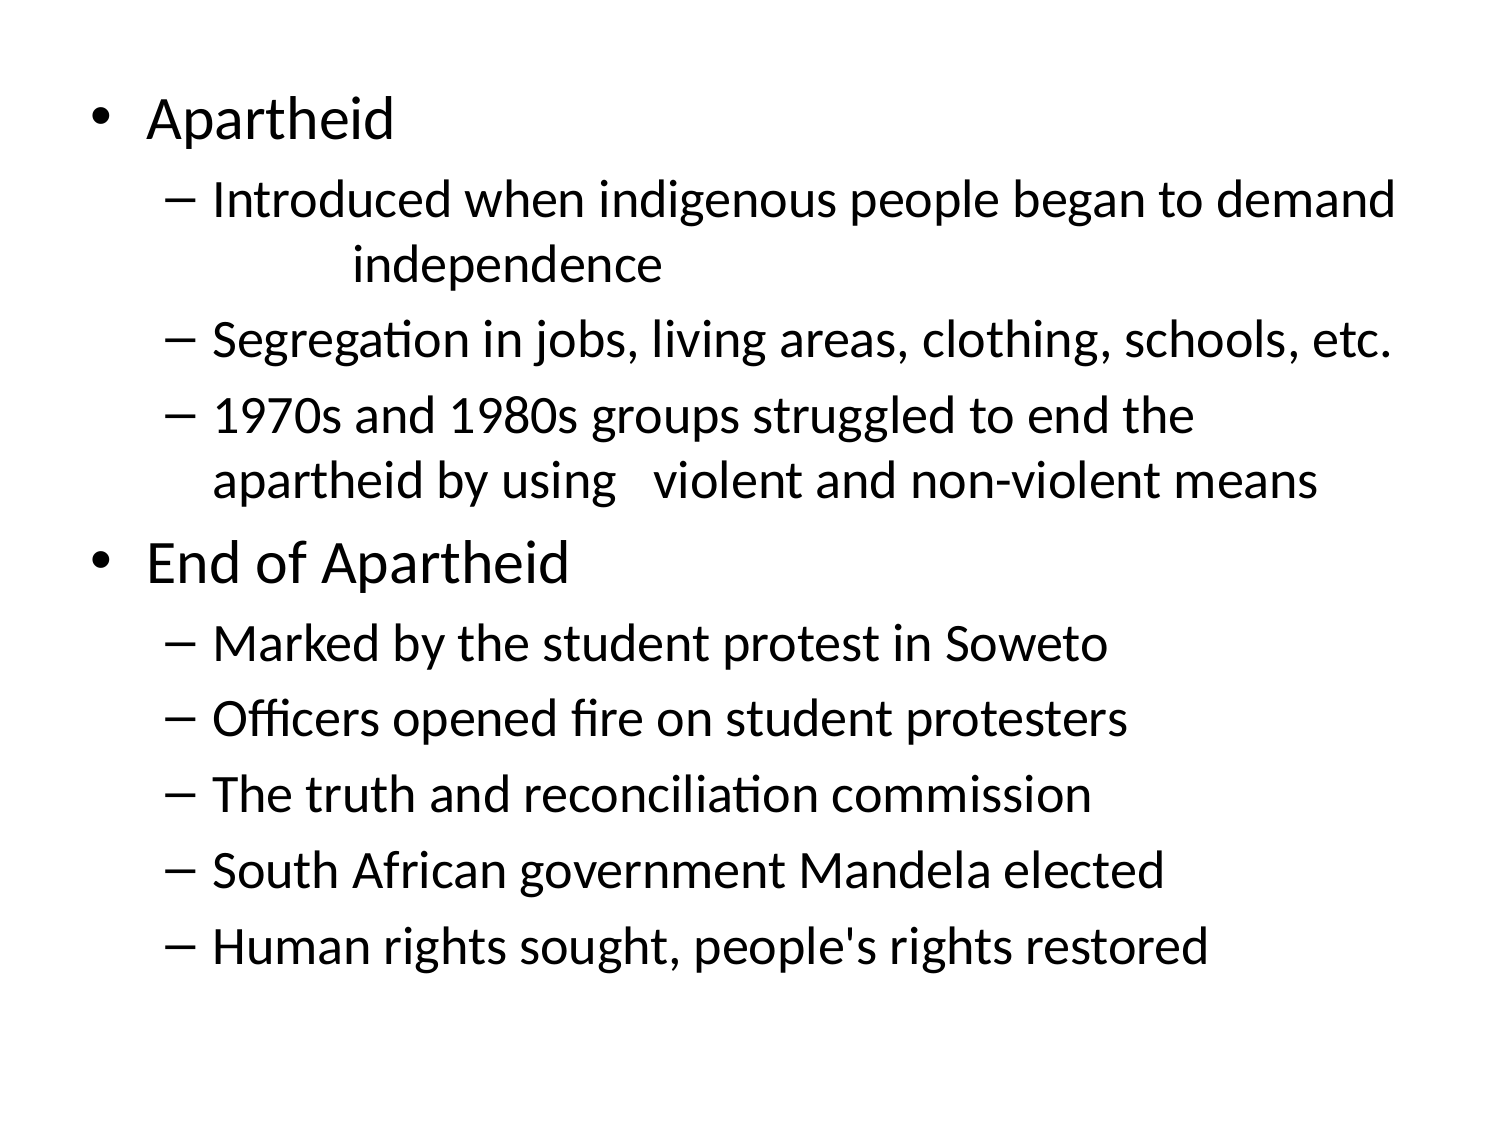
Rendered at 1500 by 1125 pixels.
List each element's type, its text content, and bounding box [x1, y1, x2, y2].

list Apartheid Introduced when indigenous people began to demand independence Segregation in jobs, living areas, clothing, schools, etc. 1970s and 1980s groups struggled to end the apartheid by using violent and non-violent means End of Apartheid Marked by the student protest in Soweto Officers opened fire on student protesters The truth and reconciliation commission South African government Mandela elected Human rights sought, people's rights restored [75, 70, 1425, 1005]
